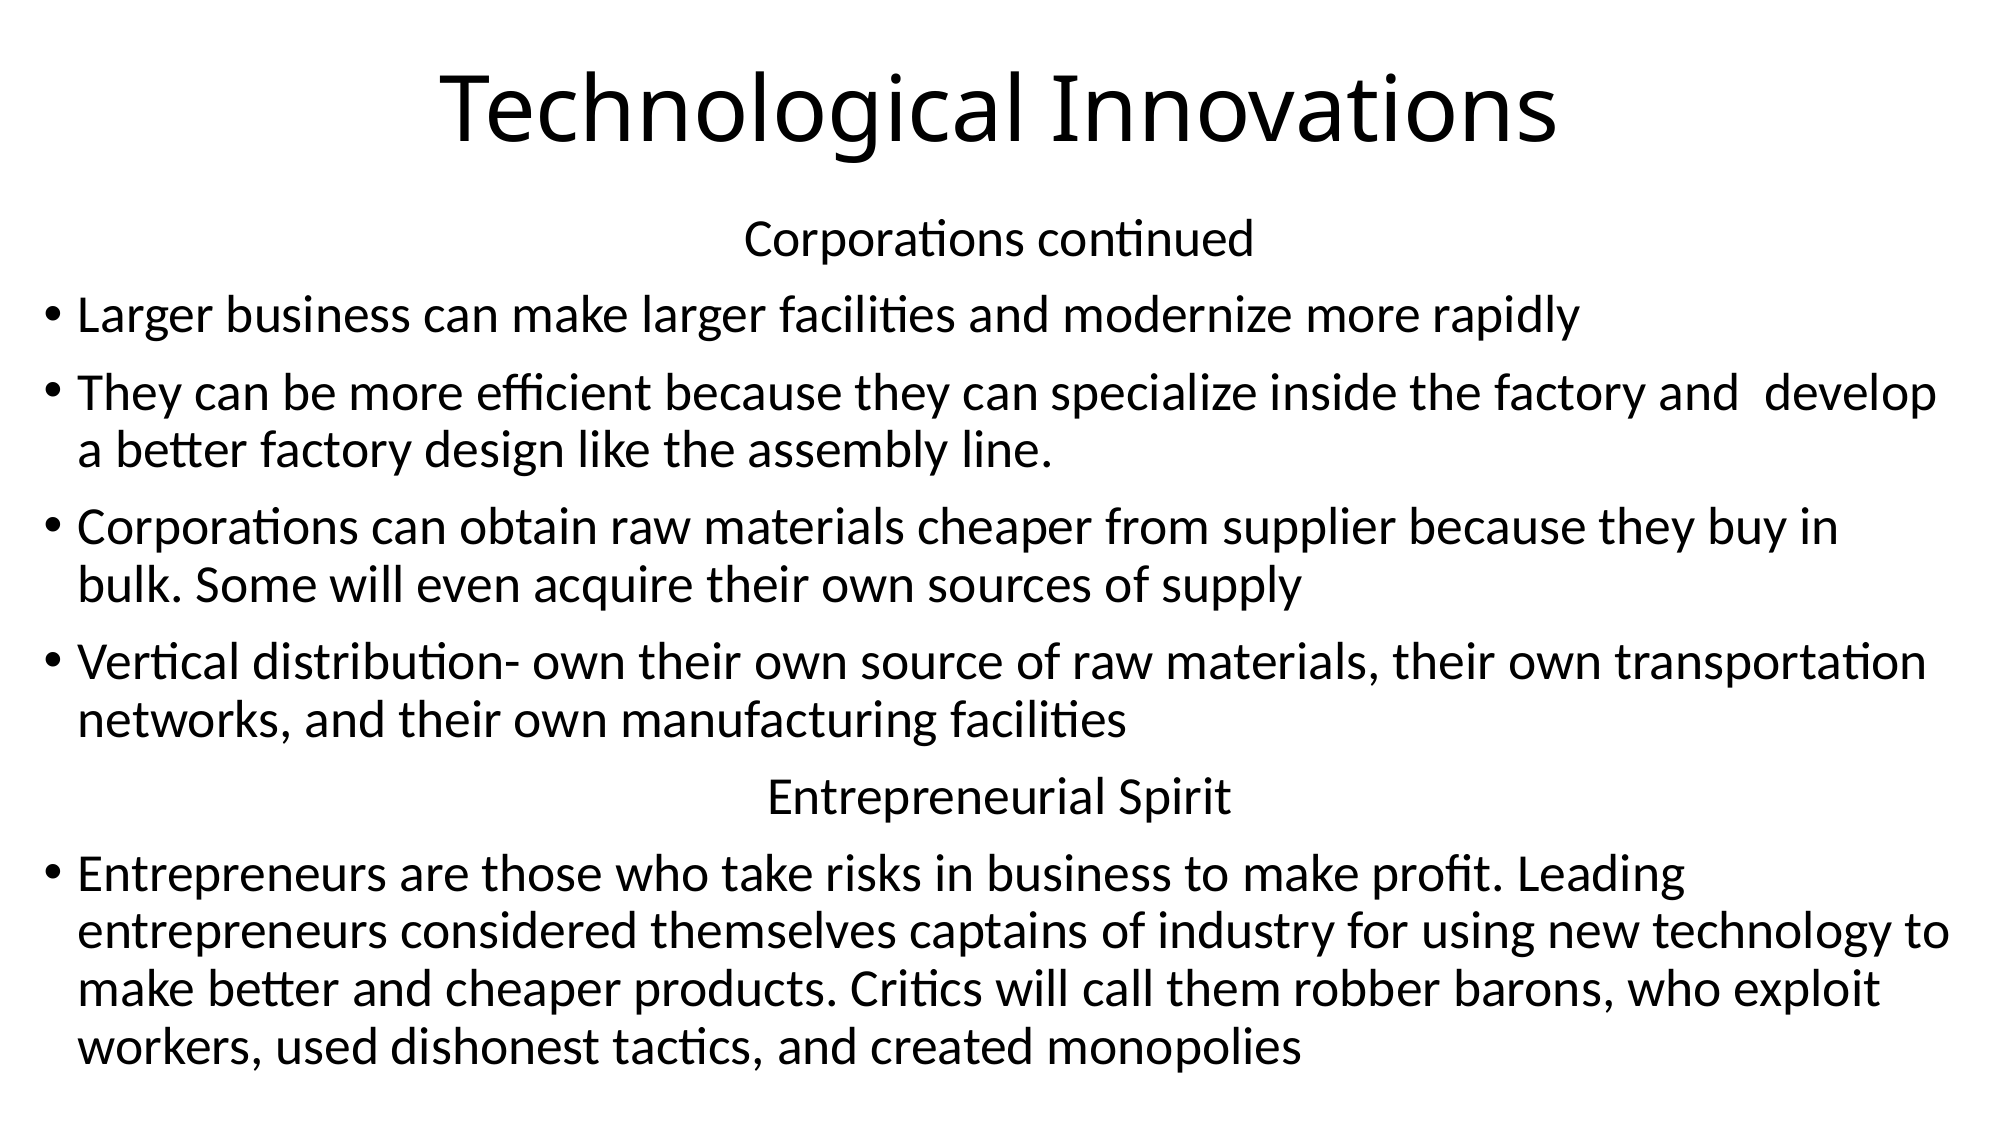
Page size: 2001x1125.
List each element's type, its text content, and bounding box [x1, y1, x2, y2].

title Technological Innovations [28, 35, 1972, 189]
list Corporations continued Larger business can make larger facilities and modernize more rapidly They can be more efficient because they can specialize inside the factory and develop a better factory design like the assembly line. Corporations can obtain raw materials cheaper from supplier because they buy in bulk. Some will even acquire their own sources of supply Vertical distribution- own their own source of raw materials, their own transportation networks, and their own manufacturing facilities Entrepreneurial Spirit Entrepreneurs are those who take risks in business to make profit. Leading entrepreneurs considered themselves captains of industry for using new technology to make better and cheaper products. Critics will call them robber barons, who exploit workers, used dishonest tactics, and created monopolies [28, 202, 1972, 1090]
